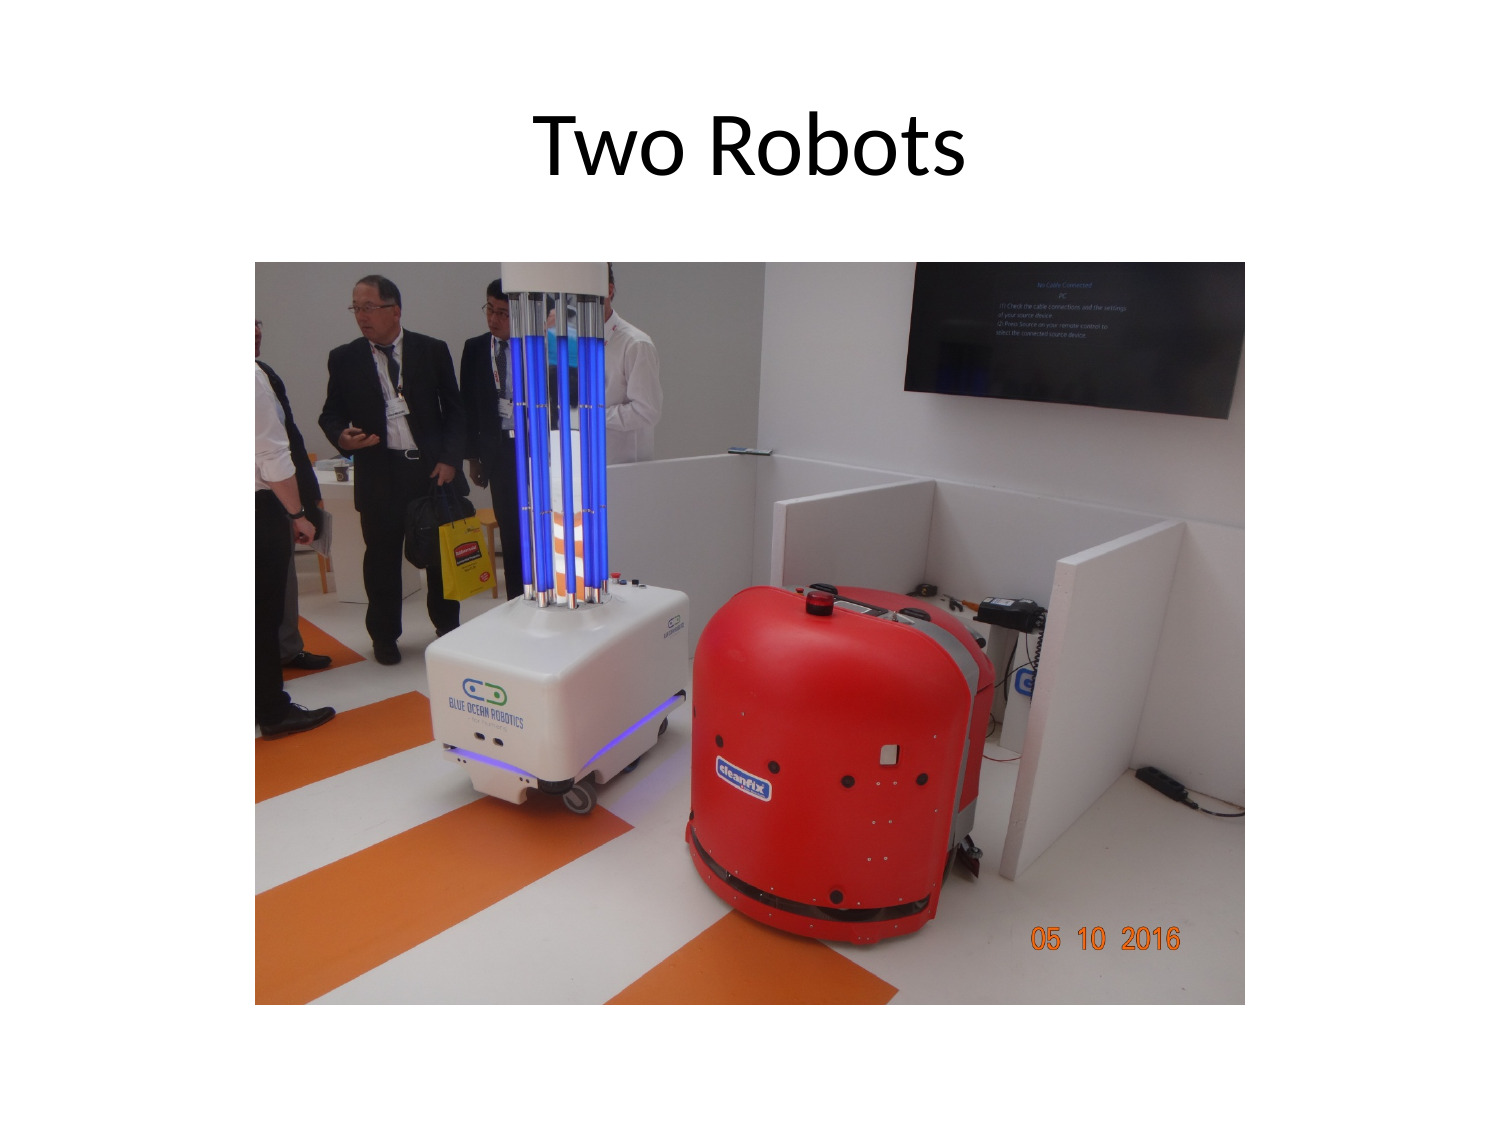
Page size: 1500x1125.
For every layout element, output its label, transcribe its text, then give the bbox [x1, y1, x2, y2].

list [254, 262, 1246, 1006]
title Two Robots [75, 45, 1425, 233]
